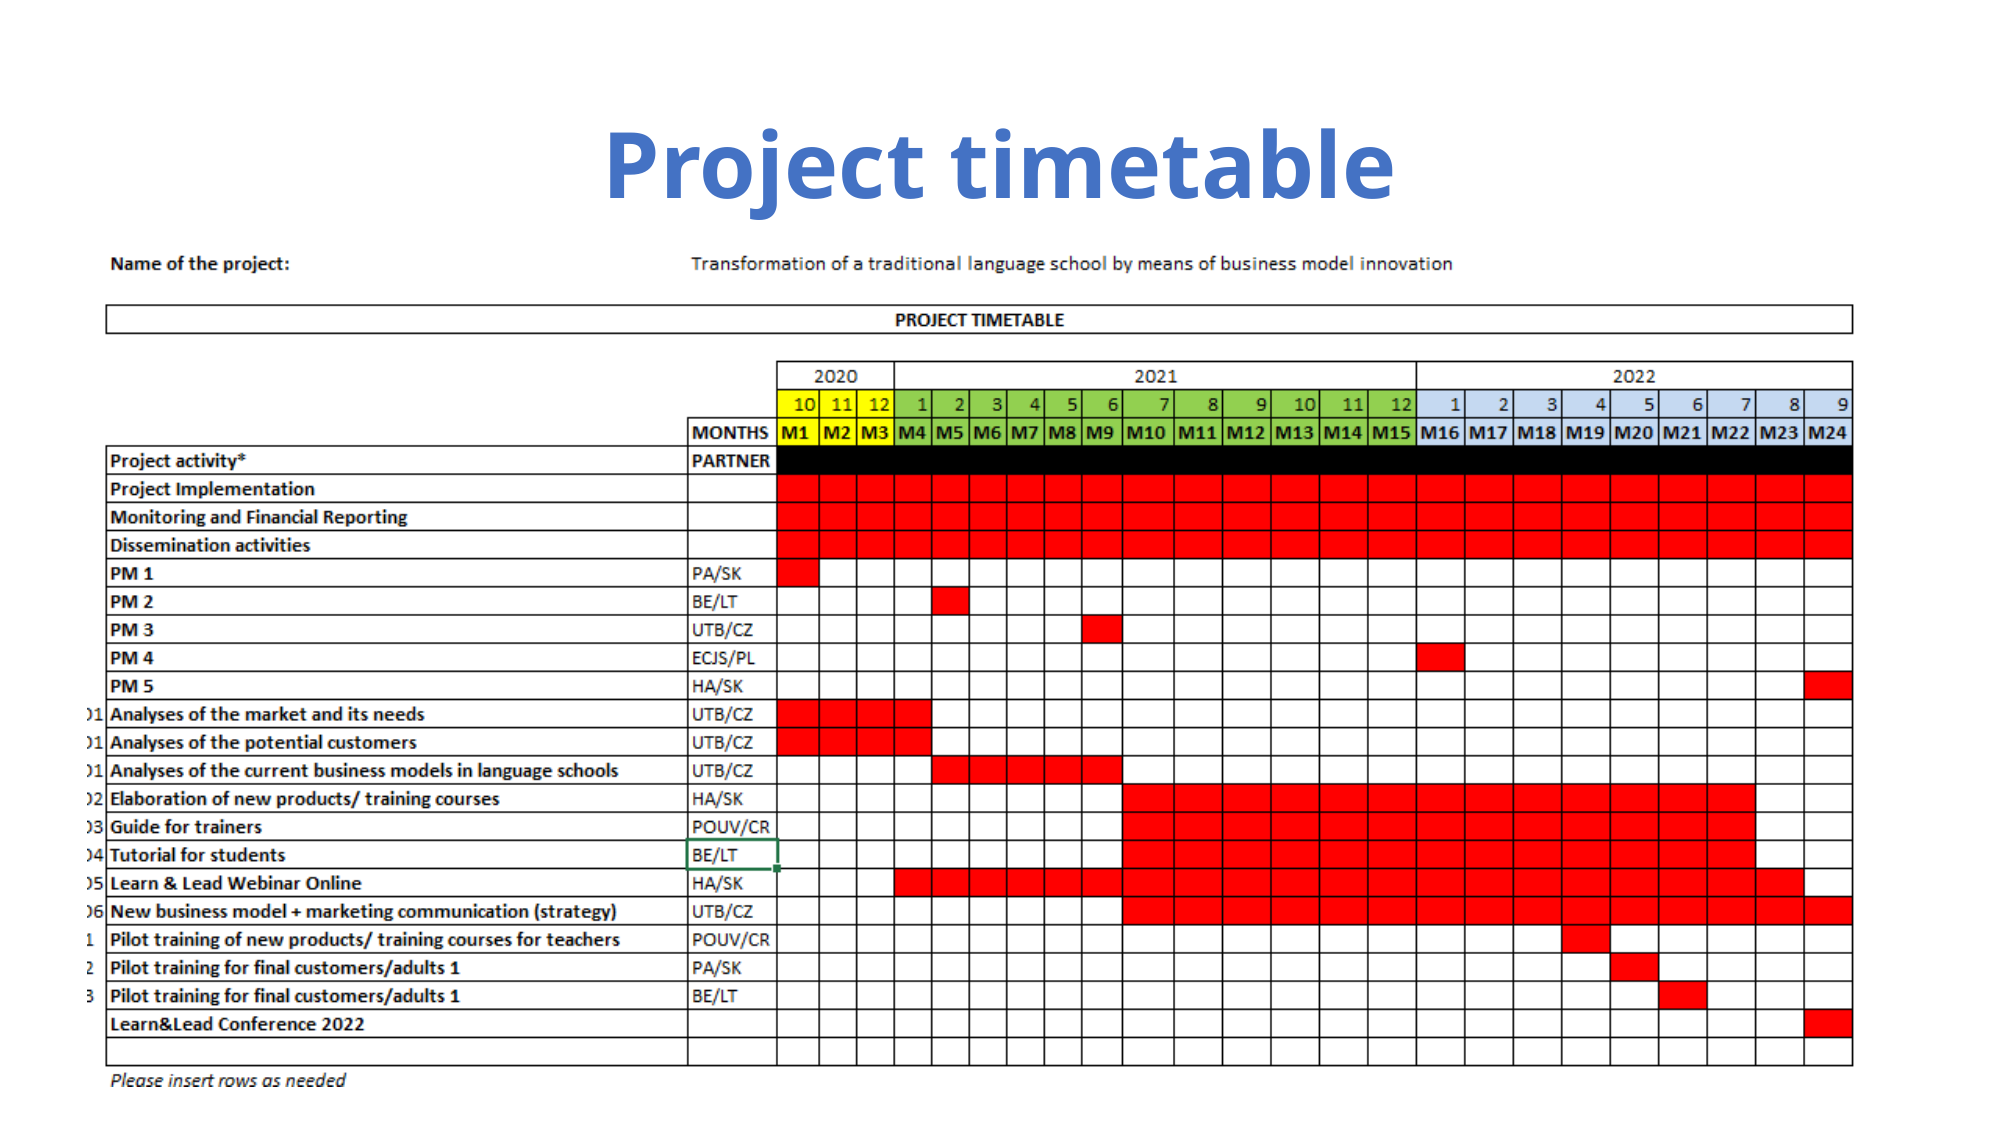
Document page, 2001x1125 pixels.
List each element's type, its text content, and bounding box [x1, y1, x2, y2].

picture [87, 253, 1863, 1087]
title Project timetable [137, 59, 1863, 253]
